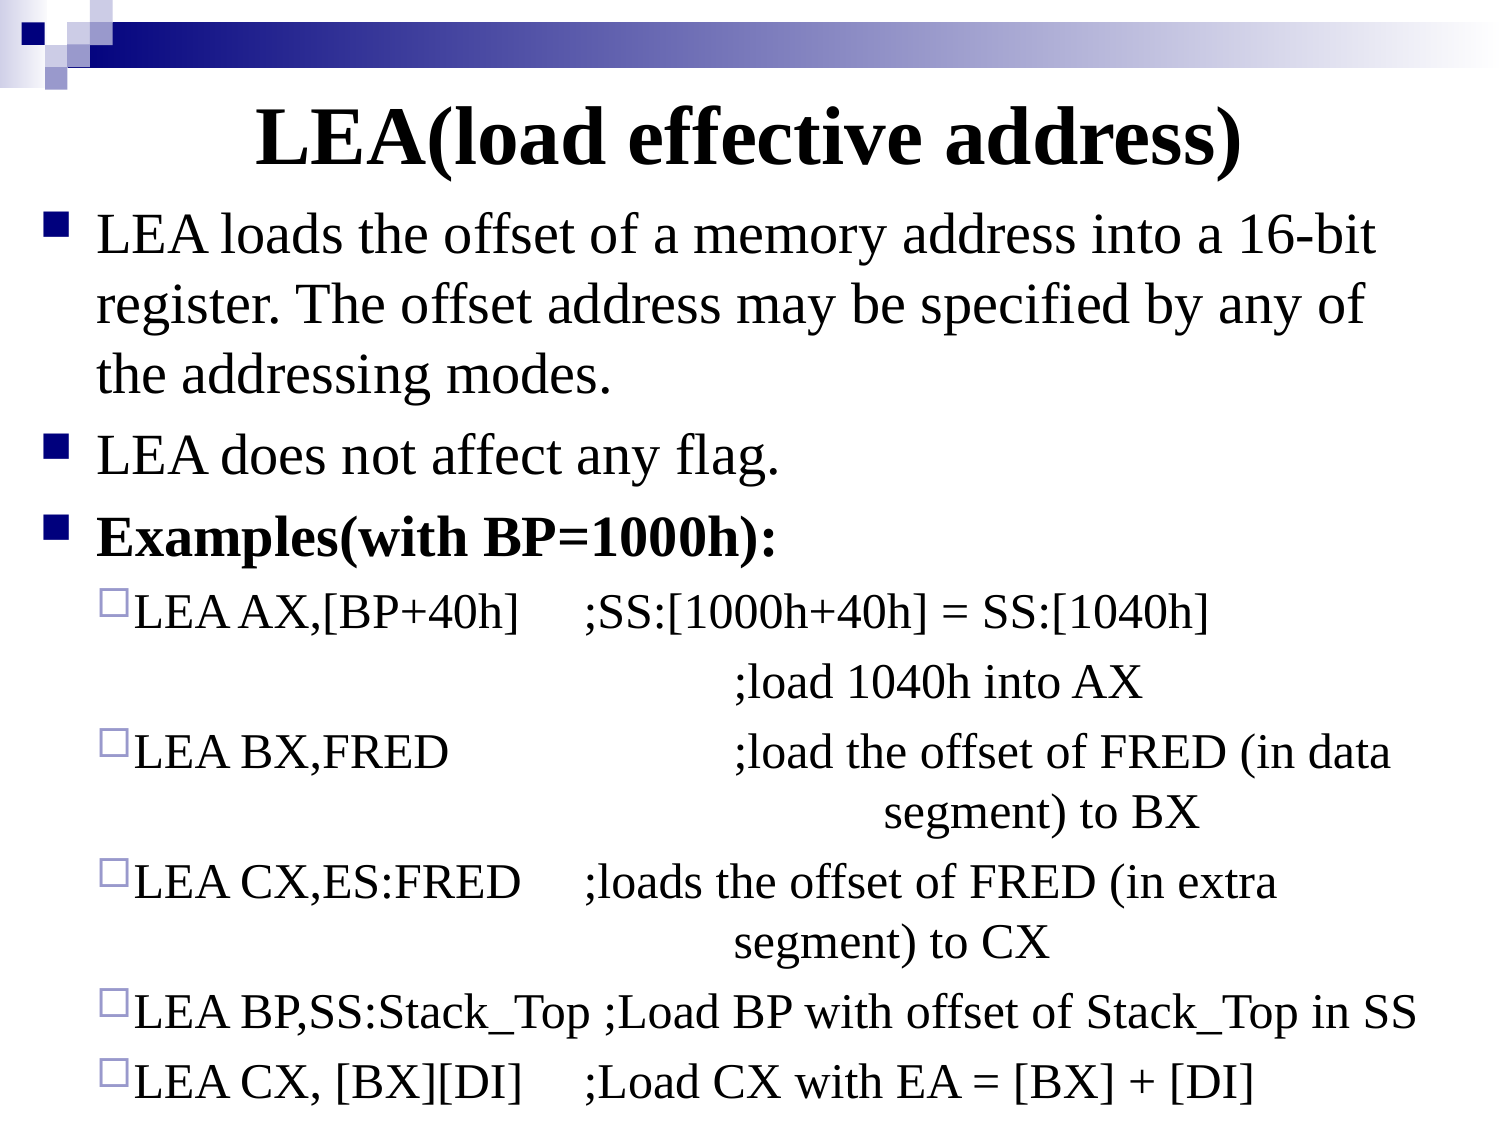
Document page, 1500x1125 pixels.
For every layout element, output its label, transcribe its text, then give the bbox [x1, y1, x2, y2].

list LEA loads the offset of a memory address into a 16-bit register. The offset address may be specified by any of the addressing modes. LEA does not affect any flag. Examples(with BP=1000h): LEA AX,[BP+40h] ;SS:[1000h+40h] = SS:[1040h] ;load 1040h into AX LEA BX,FRED ;load the offset of FRED (in data segment) to BX LEA CX,ES:FRED ;loads the offset of FRED (in extra segment) to CX LEA BP,SS:Stack_Top ;Load BP with offset of Stack_Top in SS LEA CX, [BX][DI] ;Load CX with EA = [BX] + [DI] [24, 187, 1463, 938]
title LEA(load effective address) [74, 74, 1426, 187]
